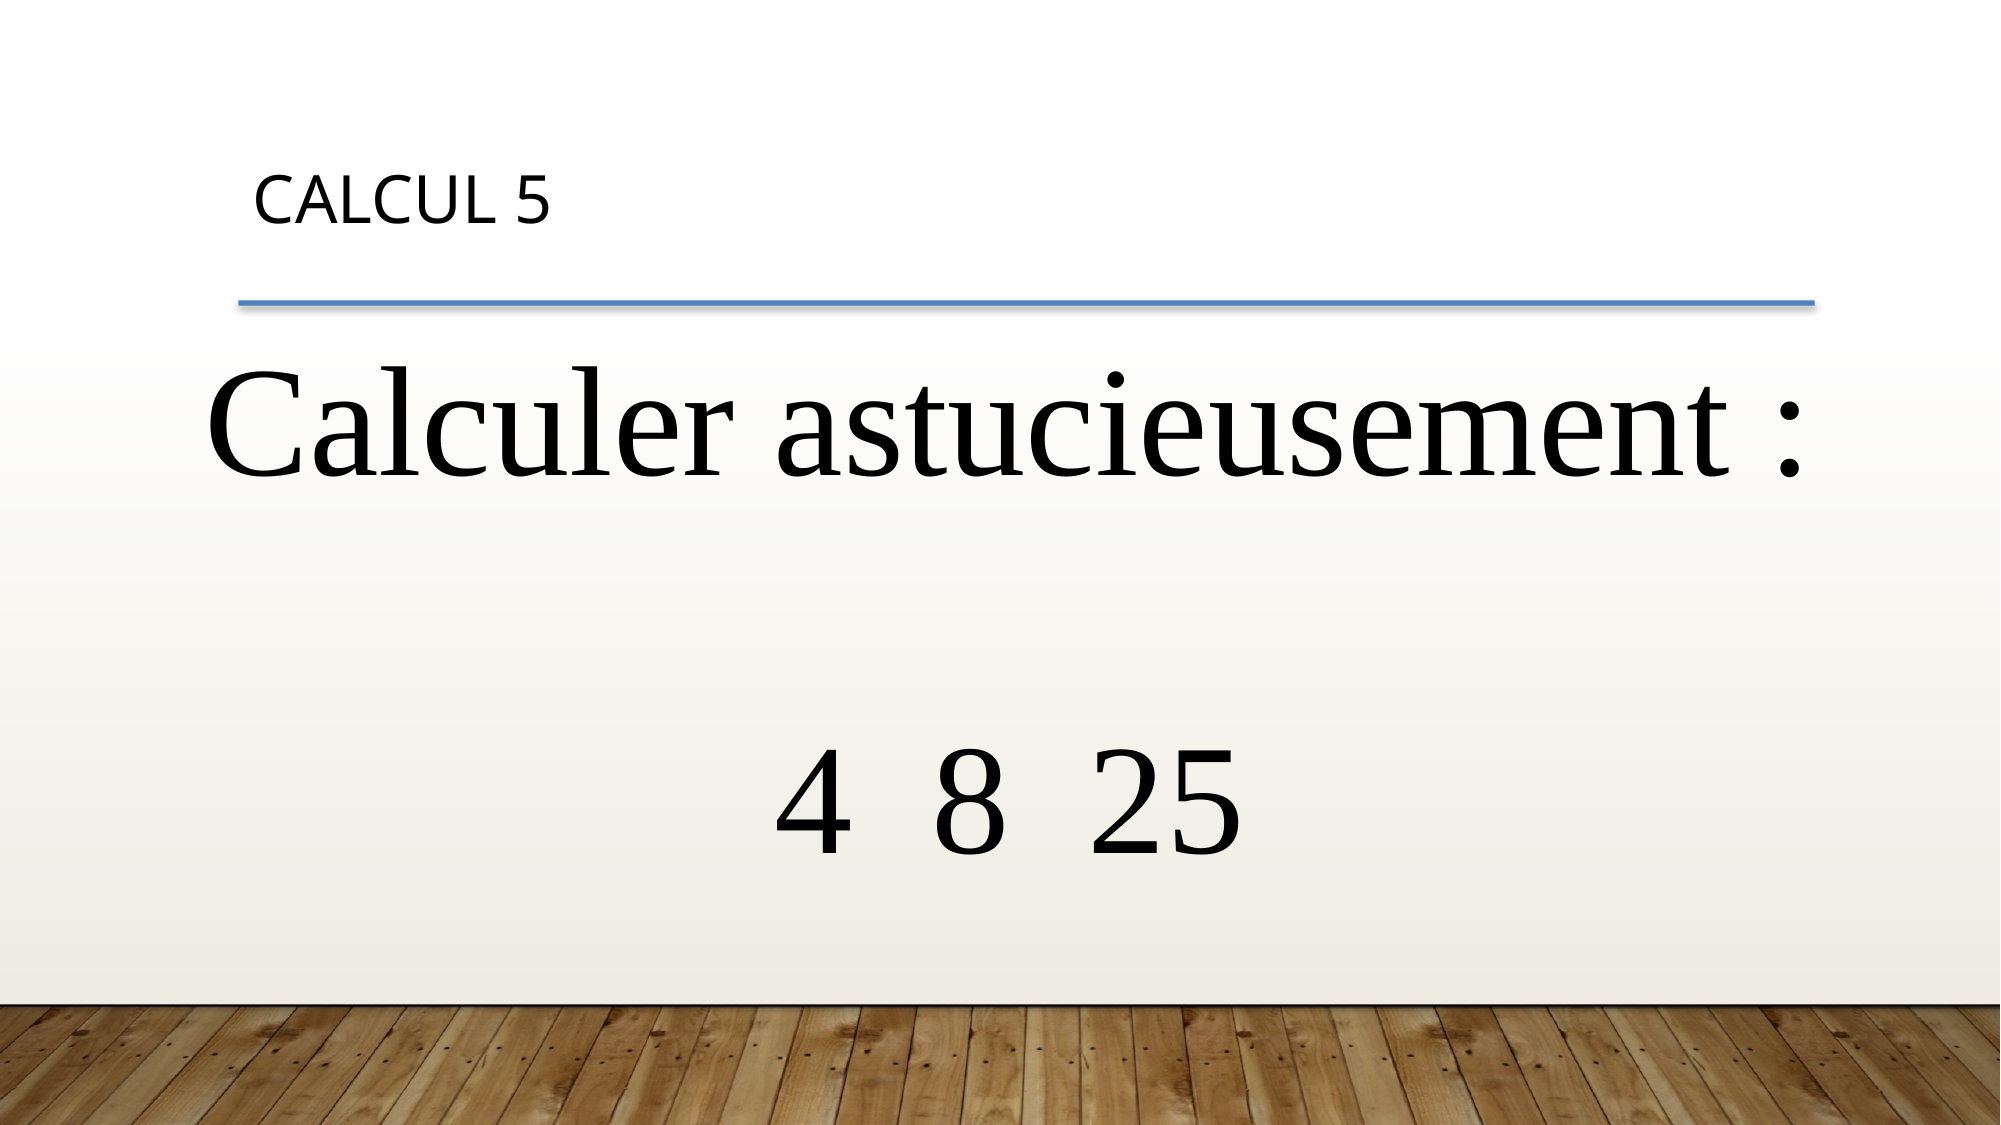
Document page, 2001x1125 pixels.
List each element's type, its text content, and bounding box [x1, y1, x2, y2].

text_box CALCUL 5 [238, 158, 1814, 331]
picture [0, 1007, 2000, 1125]
